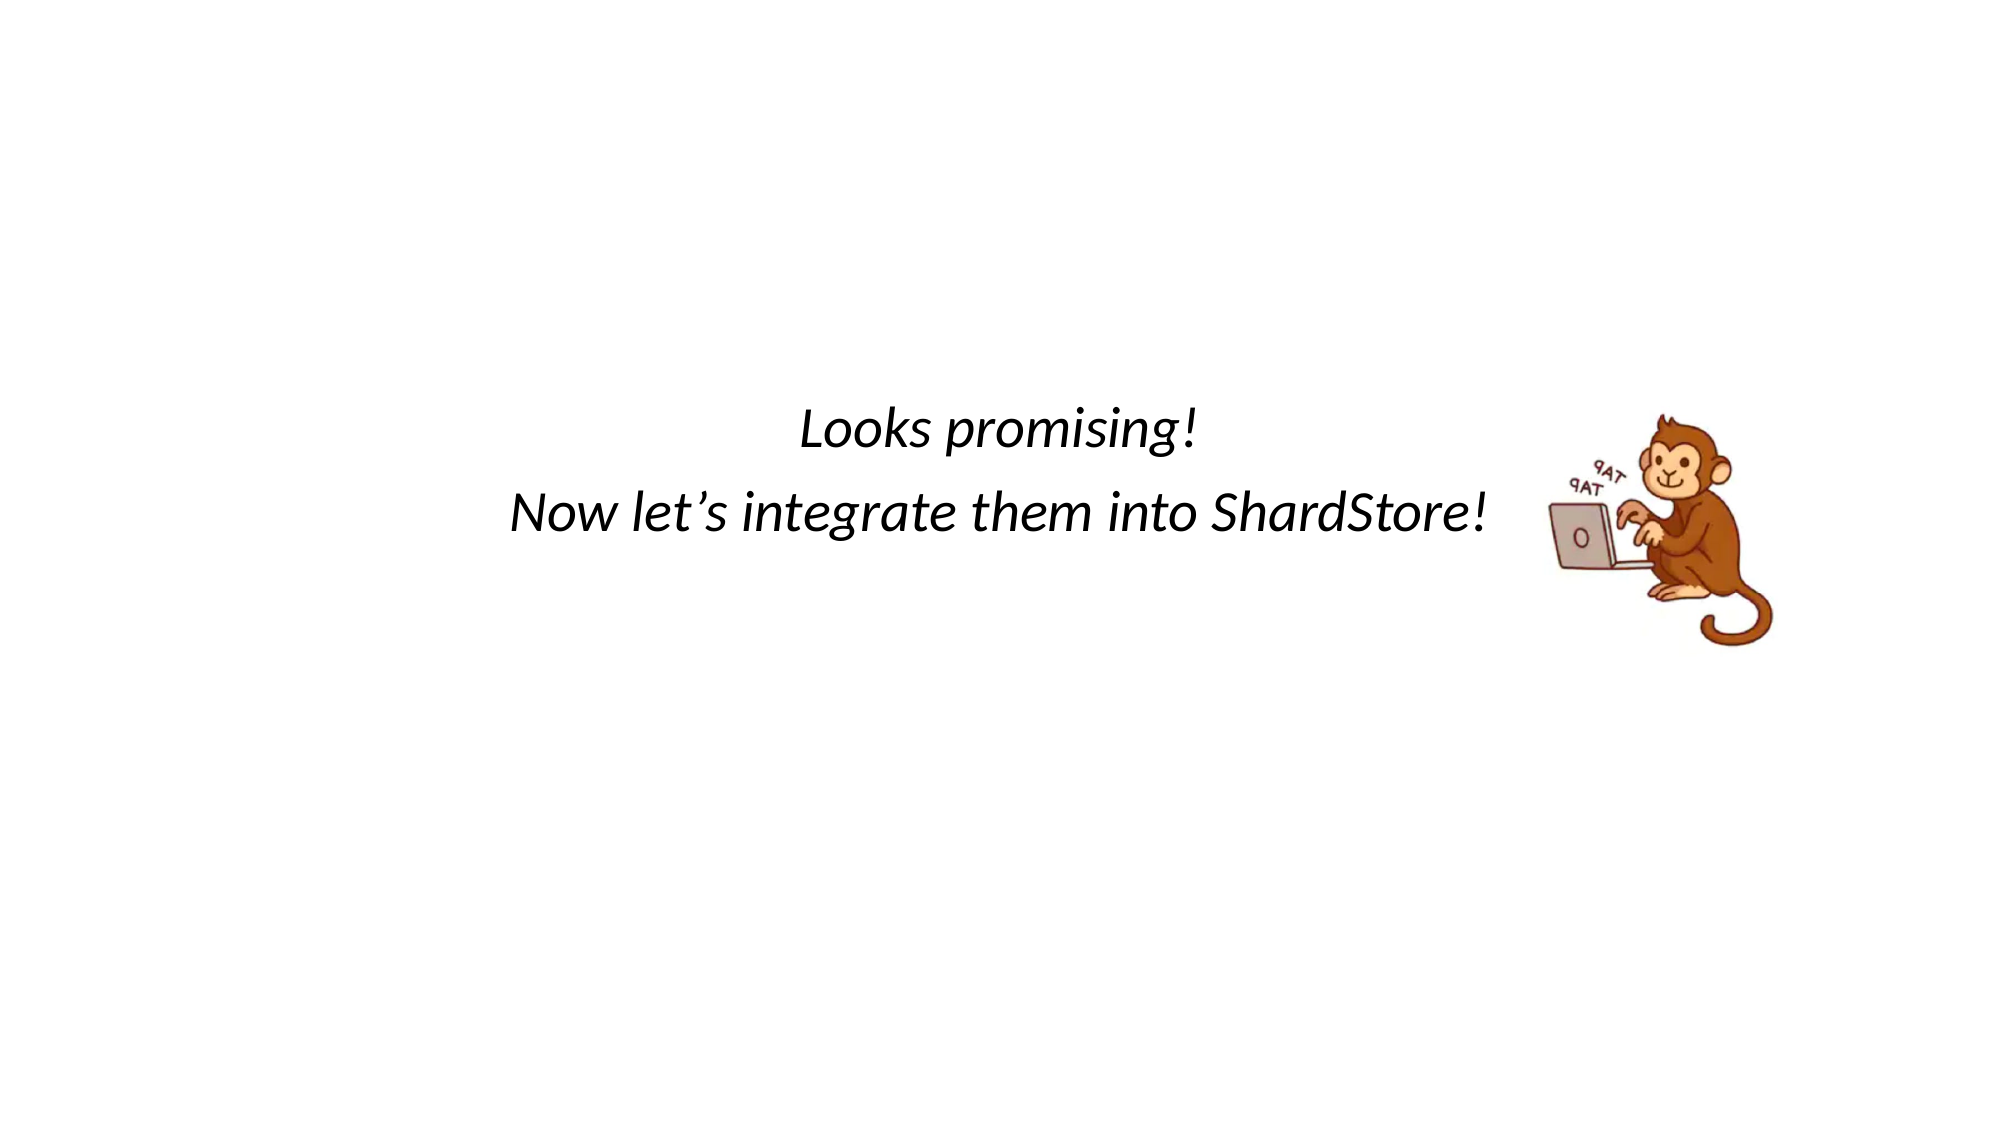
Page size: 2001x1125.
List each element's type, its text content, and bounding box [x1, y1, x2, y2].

picture [1499, 379, 1778, 657]
list Looks promising! Now let’s integrate them into ShardStore! [137, 299, 1863, 1014]
